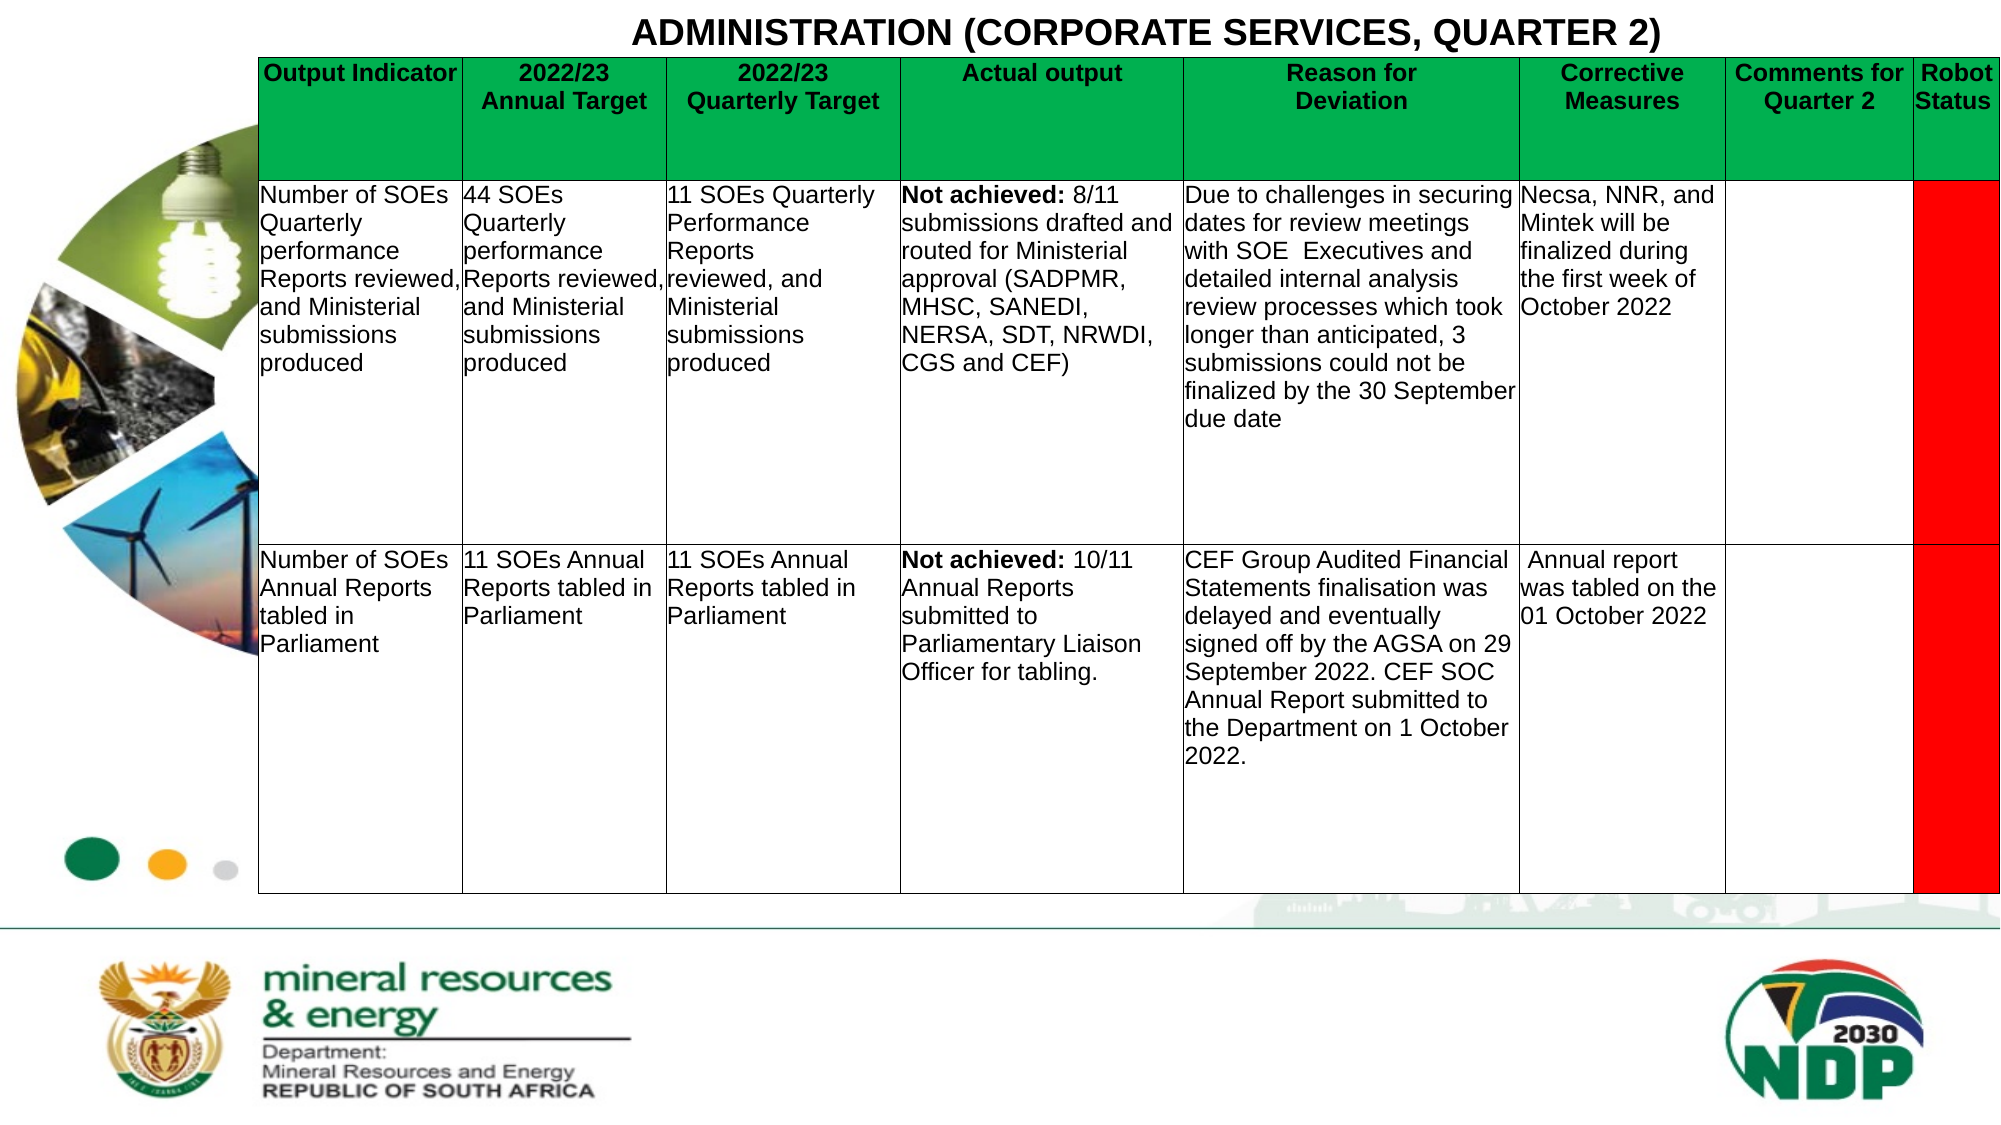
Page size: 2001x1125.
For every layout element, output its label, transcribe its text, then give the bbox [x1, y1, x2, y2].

table_cell [1914, 181, 1999, 544]
table_cell [1726, 181, 1913, 544]
table_cell CEF Group Audited Financial Statements finalisation was delayed and eventually signed off by the AGSA on 29 September 2022. CEF SOC Annual Report submitted to the Department on 1 October 2022. [1184, 545, 1519, 893]
table_header 2022/23 Quarterly Target [667, 58, 900, 180]
subtitle ADMINISTRATION (CORPORATE SERVICES, QUARTER 2) [321, 0, 1972, 57]
table_cell Not achieved: 10/11 Annual Reports submitted to Parliamentary Liaison Officer for tabling. [901, 545, 1183, 893]
table_cell Number of SOEs Quarterly performance Reports reviewed, and Ministerial submissions produced [259, 181, 462, 544]
table_cell Due to challenges in securing dates for review meetings with SOE Executives and detailed internal analysis review processes which took longer than anticipated, 3 submissions could not be finalized by the 30 September due date [1184, 181, 1519, 544]
table_cell [1726, 545, 1913, 893]
table_header Output Indicator [259, 58, 462, 180]
table_cell 44 SOEs Quarterly performance Reports reviewed, and Ministerial submissions produced [463, 181, 666, 544]
table_cell 11 SOEs Annual Reports tabled in Parliament [463, 545, 666, 893]
table_cell 11 SOEs Quarterly Performance Reports reviewed, and Ministerial submissions produced [667, 181, 900, 544]
table_header Corrective Measures [1520, 58, 1725, 180]
table_cell [1914, 545, 1999, 893]
table_cell Not achieved: 8/11 submissions drafted and routed for Ministerial approval (SADPMR, MHSC, SANEDI, NERSA, SDT, NRWDI, CGS and CEF) [901, 181, 1183, 544]
table_header 2022/23 Annual Target [463, 58, 666, 180]
table_header Actual output [901, 58, 1183, 180]
table_cell Annual report was tabled on the 01 October 2022 [1520, 545, 1725, 893]
table_cell 11 SOEs Annual Reports tabled in Parliament [667, 545, 900, 893]
table_header Comments for Quarter 2 [1726, 58, 1913, 180]
table_header Robot Status [1914, 58, 1999, 180]
table_cell Necsa, NNR, and Mintek will be finalized during the first week of October 2022 [1520, 181, 1725, 544]
table_cell Number of SOEs Annual Reports tabled in Parliament [259, 545, 462, 893]
table_header Reason for Deviation [1184, 58, 1519, 180]
picture [0, 0, 2001, 1125]
